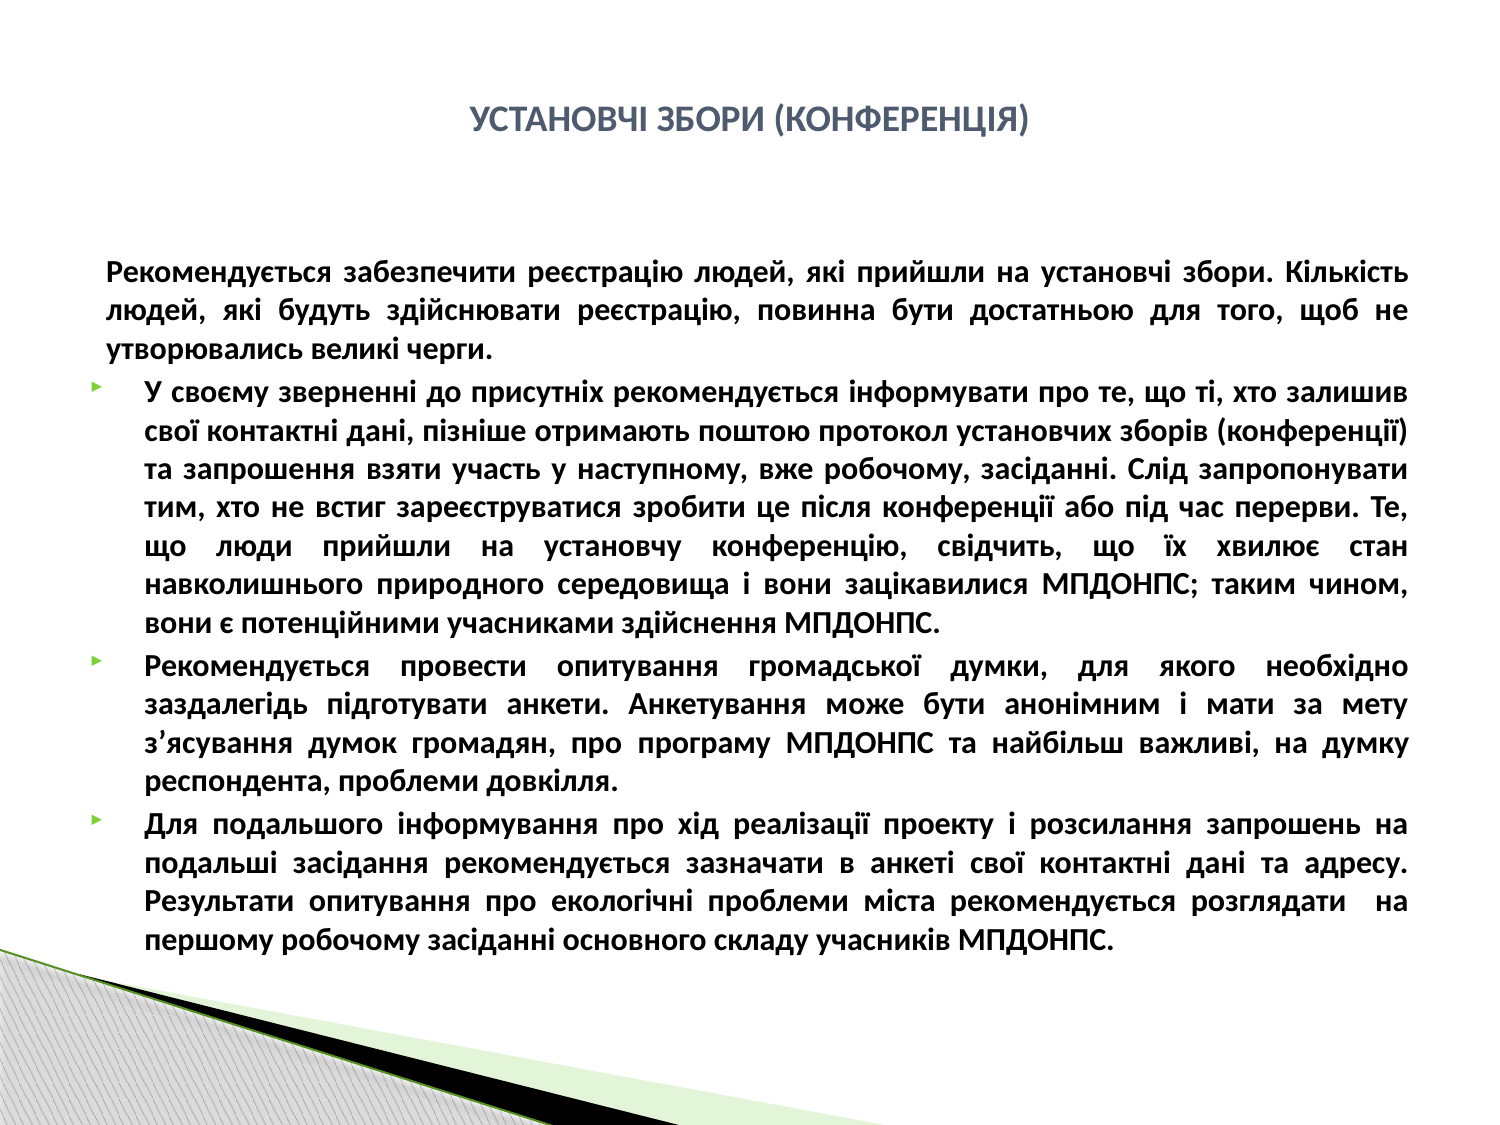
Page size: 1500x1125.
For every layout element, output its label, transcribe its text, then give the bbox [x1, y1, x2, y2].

title УСТАНОВЧІ ЗБОРИ (КОНФЕРЕНЦІЯ) [75, 45, 1425, 233]
list Рекомендується забезпечити реєстрацію людей, які прийшли на установчі збори. Кількість людей, які будуть здійснювати реєстрацію, повинна бути достатньою для того, щоб не утворювались великі черги. У своєму зверненні до присутніх рекомендується інформувати про те, що ті, хто залишив свої контактні дані, пізніше отримають поштою протокол установчих зборів (конференції) та запрошення взяти участь у наступному, вже робочому, засіданні. Слід запропонувати тим, хто не встиг зареєструватися зробити це після конференції або під час перерви. Те, що люди прийшли на установчу конференцію, свідчить, що їх хвилює стан навколишнього природного середовища і вони зацікавилися МПДОНПС; таким чином, вони є потенційними учасниками здійснення МПДОНПС. Рекомендується провести опитування громадської думки, для якого необхідно заздалегідь підготувати анкети. Анкетування може бути анонімним і мати за мету з’ясування думок громадян, про програму МПДОНПС та найбільш важливі, на думку респондента, проблеми довкілля. Для подальшого інформування про хід реалізації проекту і розсилання запрошень на подальші засідання рекомендується зазначати в анкеті свої контактні дані та адресу. Результати опитування про екологічні проблеми міста рекомендується розглядати на першому робочому засіданні основного складу учасників МПДОНПС. [75, 243, 1425, 986]
